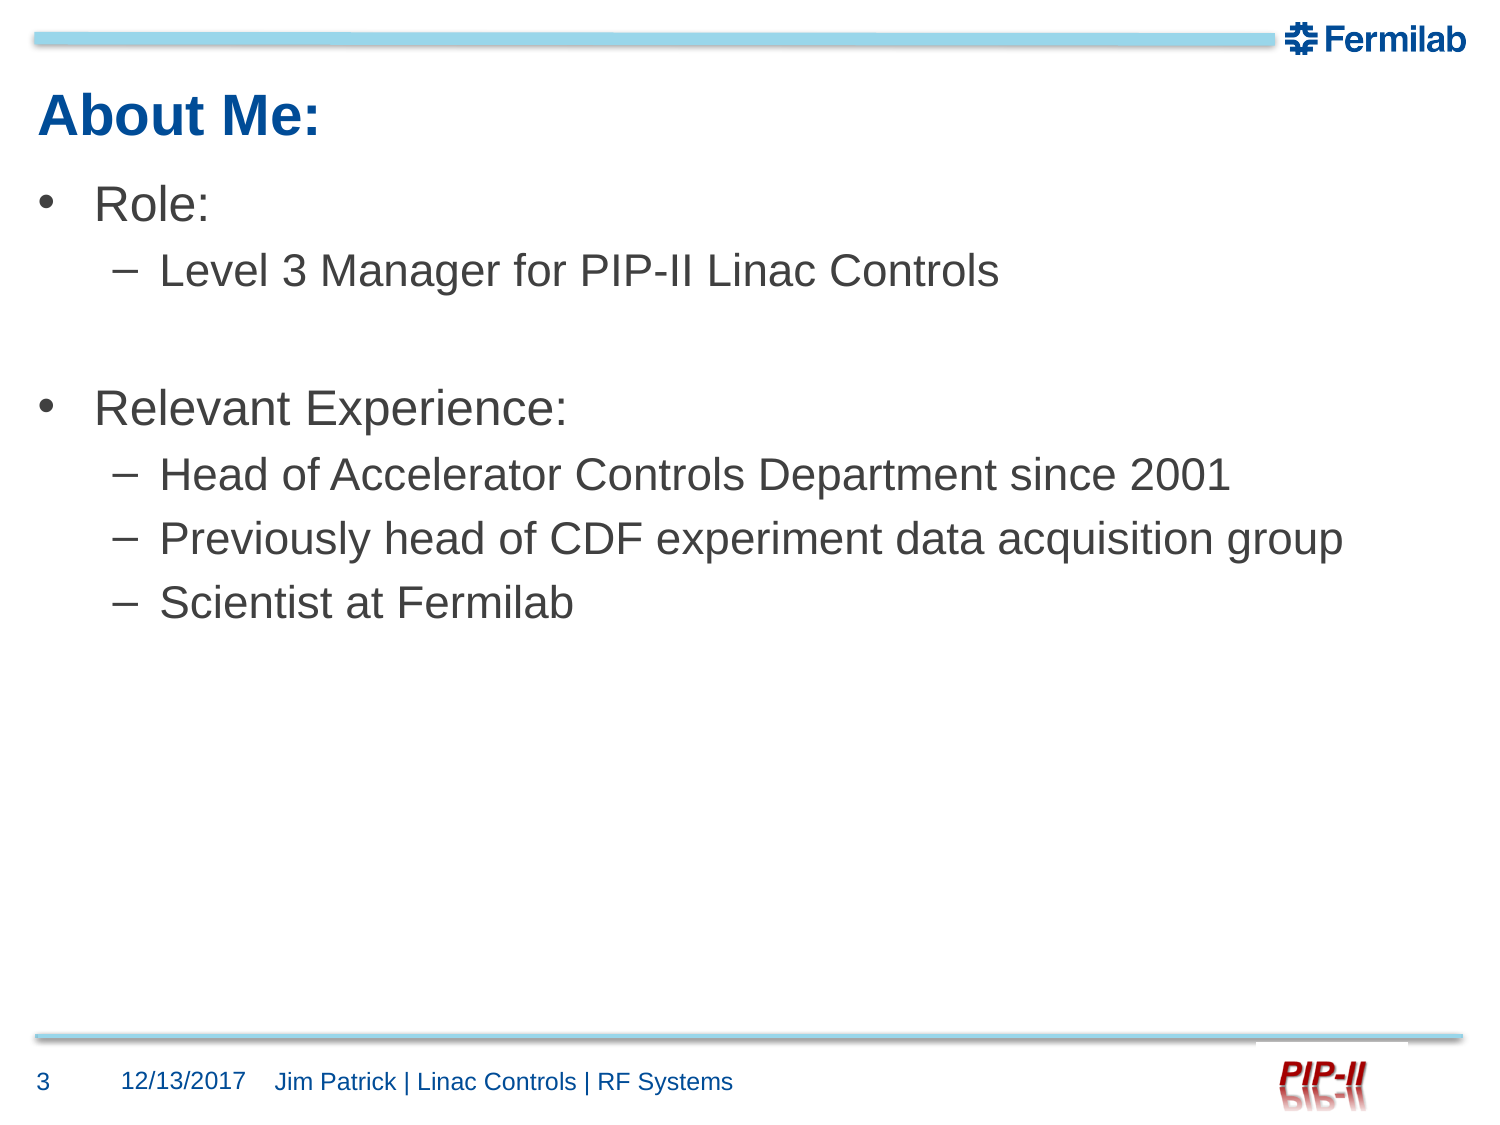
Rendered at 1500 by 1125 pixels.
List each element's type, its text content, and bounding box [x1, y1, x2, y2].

picture [1285, 22, 1466, 55]
slide_number 3 [36, 1065, 105, 1105]
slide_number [120, 1064, 272, 1106]
list Role: Level 3 Manager for PIP-II Linac Controls Relevant Experience: Head of Accelerator Controls Department since 2001 Previously head of CDF experiment data acquisition group Scientist at Fermilab [37, 171, 1461, 990]
footer Jim Patrick | Linac Controls | RF Systems [274, 1065, 1184, 1105]
title About Me: [37, 76, 1463, 147]
picture [1256, 1042, 1408, 1125]
